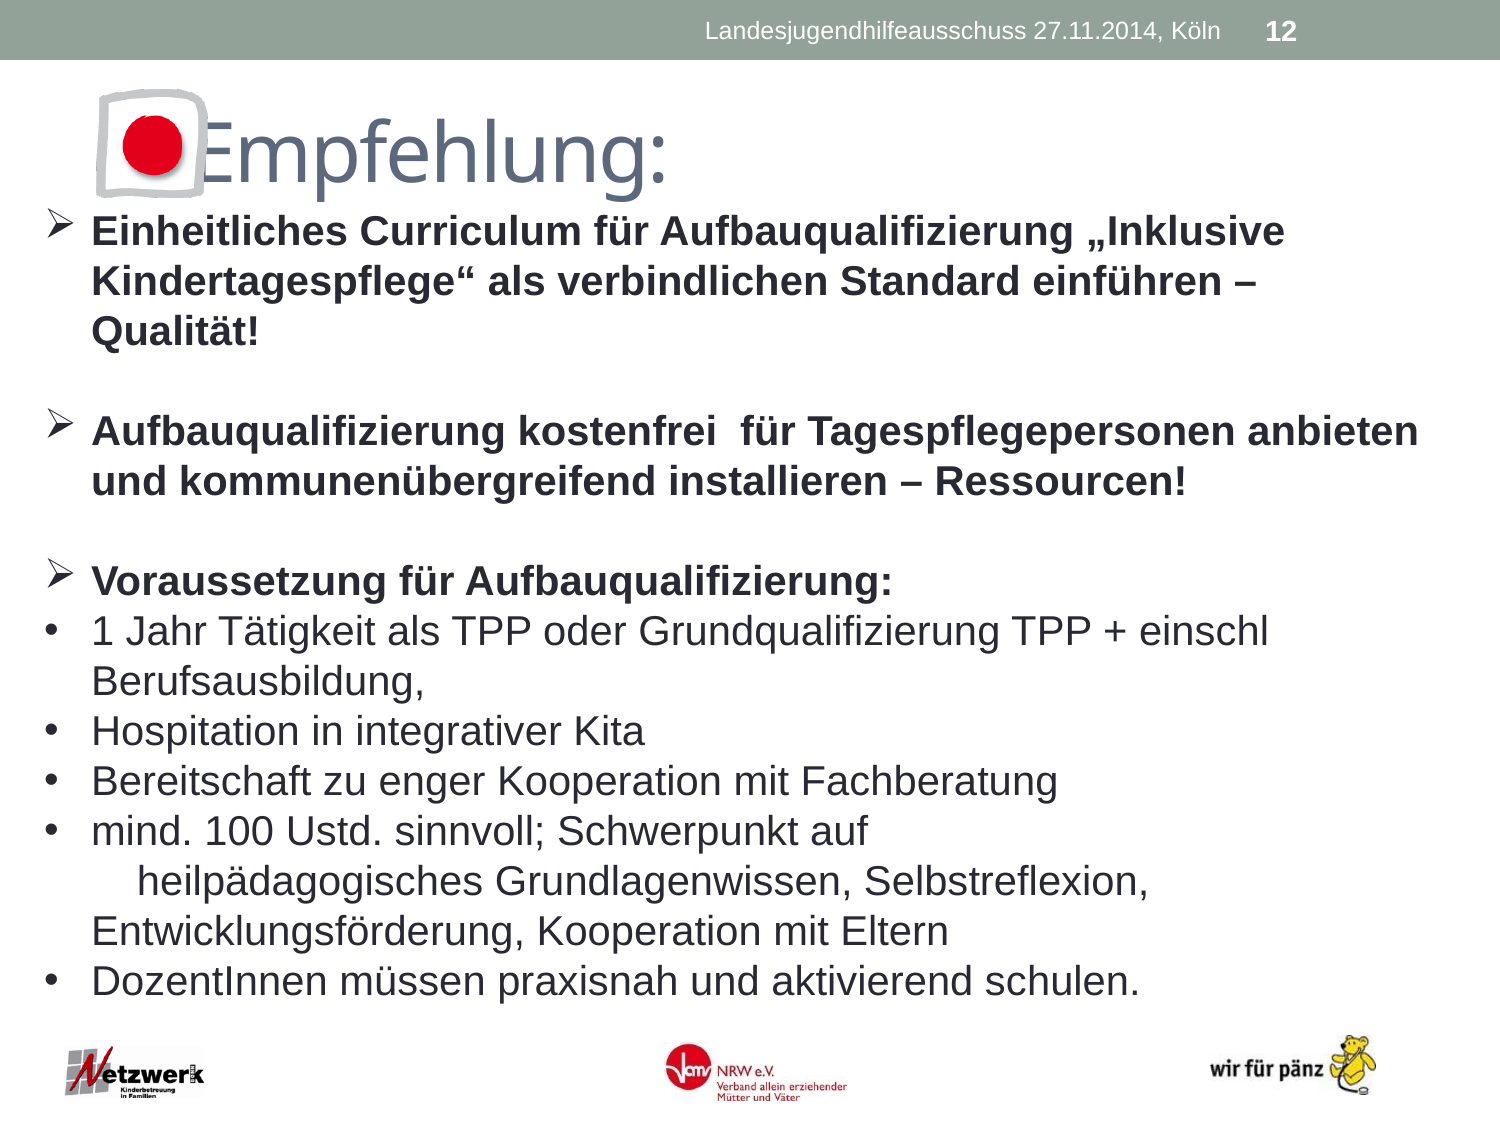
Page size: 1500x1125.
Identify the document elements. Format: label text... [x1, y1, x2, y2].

picture [1210, 1035, 1377, 1095]
picture [76, 67, 225, 216]
footer Landesjugendhilfeausschuss 27.11.2014, Köln [562, 3, 1238, 57]
picture [663, 1042, 847, 1102]
slide_number 12 [1250, 3, 1425, 57]
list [64, 1046, 204, 1098]
text_box Einheitliches Curriculum für Aufbauqualifizierung „Inklusive Kindertagespflege“ als verbindlichen Standard einführen – Qualität! Aufbauqualifizierung kostenfrei für Tagespflegepersonen anbieten und kommunenübergreifend installieren – Ressourcen! Voraussetzung für Aufbauqualifizierung: 1 Jahr Tätigkeit als TPP oder Grundqualifizierung TPP + einschl Berufsausbildung, Hospitation in integrativer Kita Bereitschaft zu enger Kooperation mit Fachberatung mind. 100 Ustd. sinnvoll; Schwerpunkt auf heilpädagogisches Grundlagenwissen, Selbstreflexion, Entwicklungsförderung, Kooperation mit Eltern DozentInnen müssen praxisnah und aktivierend schulen. [29, 196, 1436, 1102]
title Empfehlung: [232, 78, 1425, 196]
